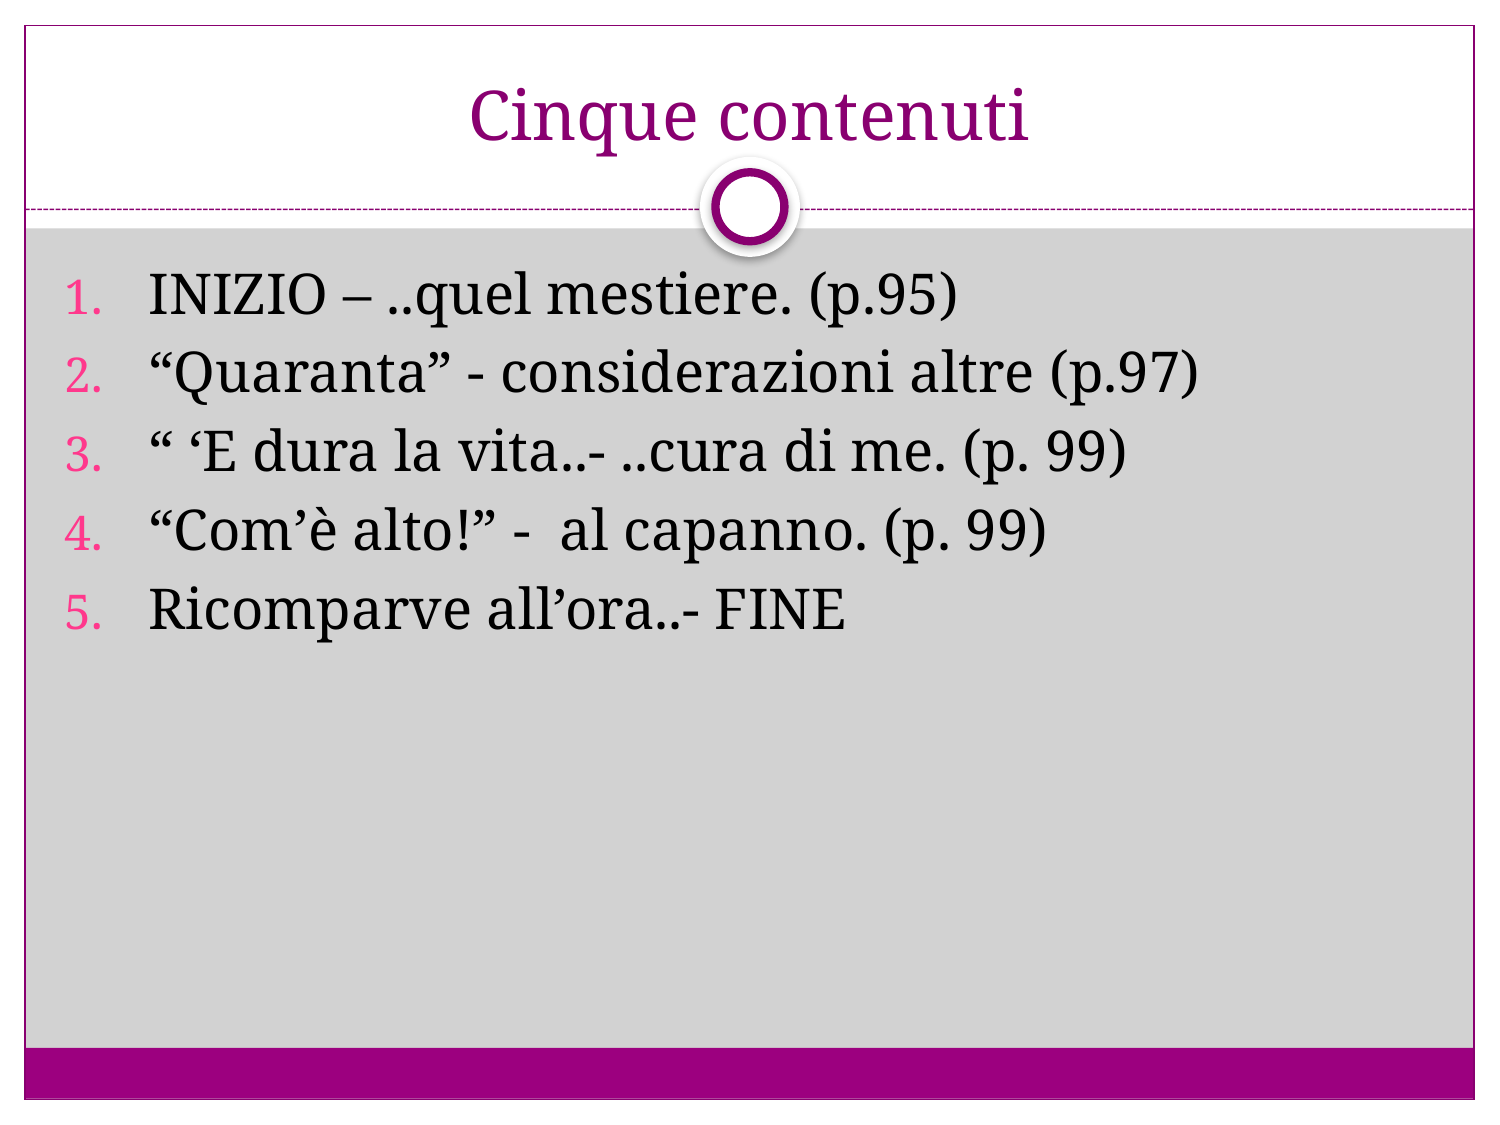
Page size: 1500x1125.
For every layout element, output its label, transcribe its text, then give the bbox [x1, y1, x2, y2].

title Cinque contenuti [49, 37, 1450, 162]
list INIZIO – ..quel mestiere. (p.95) “Quaranta” - considerazioni altre (p.97) “ ‘E dura la vita..- ..cura di me. (p. 99) “Com’è alto!” - al capanno. (p. 99) Ricomparve all’ora..- FINE [49, 250, 1445, 1001]
